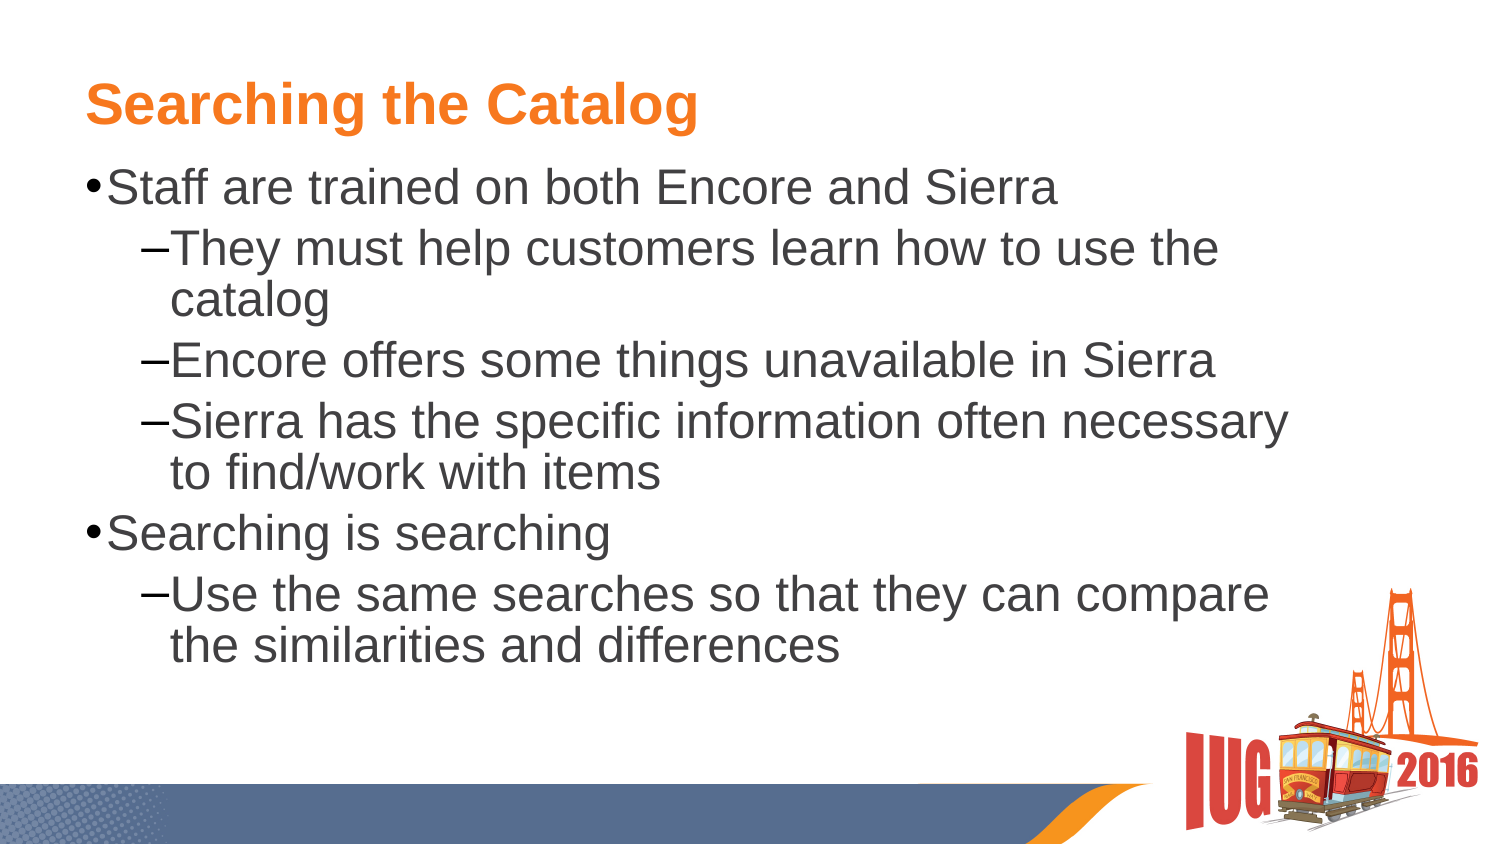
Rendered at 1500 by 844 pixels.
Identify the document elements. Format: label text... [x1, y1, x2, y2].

picture [0, 0, 1500, 844]
title Searching the Catalog [85, 77, 1311, 140]
list Staff are trained on both Encore and Sierra They must help customers learn how to use the catalog Encore offers some things unavailable in Sierra Sierra has the specific information often necessary to find/work with items Searching is searching Use the same searches so that they can compare the similarities and differences [85, 164, 1311, 698]
